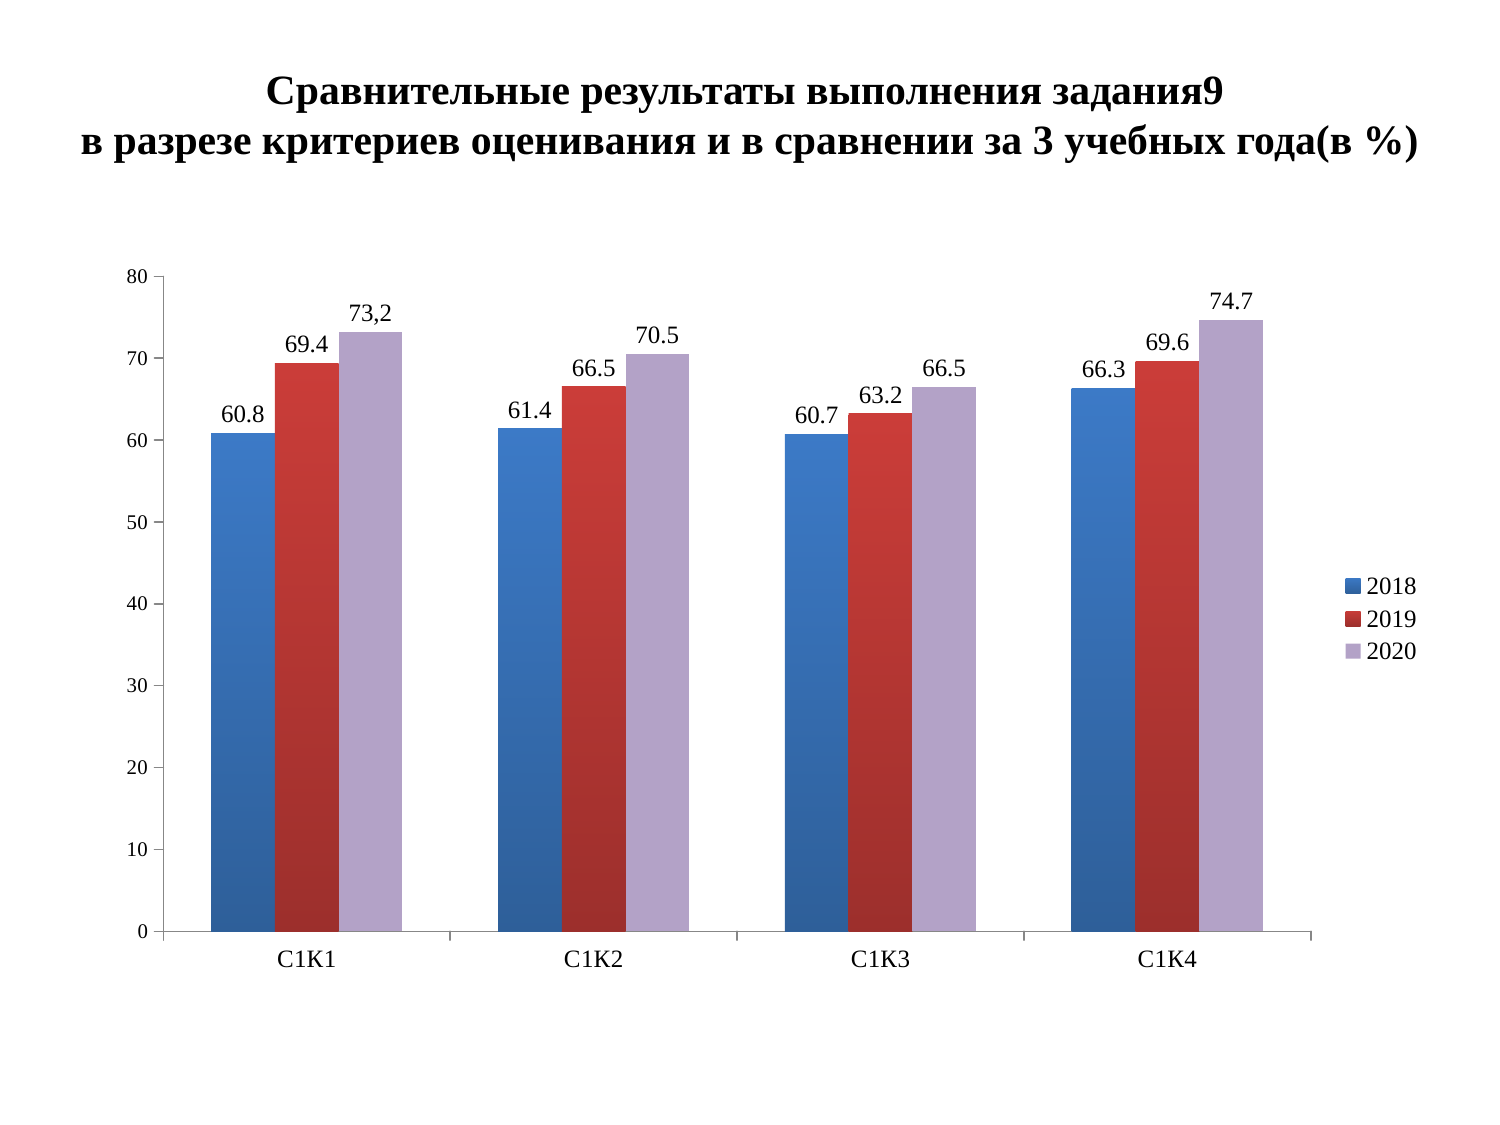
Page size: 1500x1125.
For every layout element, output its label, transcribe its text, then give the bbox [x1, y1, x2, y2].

chart [99, 249, 1438, 988]
text_box Сравнительные результаты выполнения задания9 в разрезе критериев оценивания и в сравнении за 3 учебных года(в %) [65, 54, 1435, 170]
